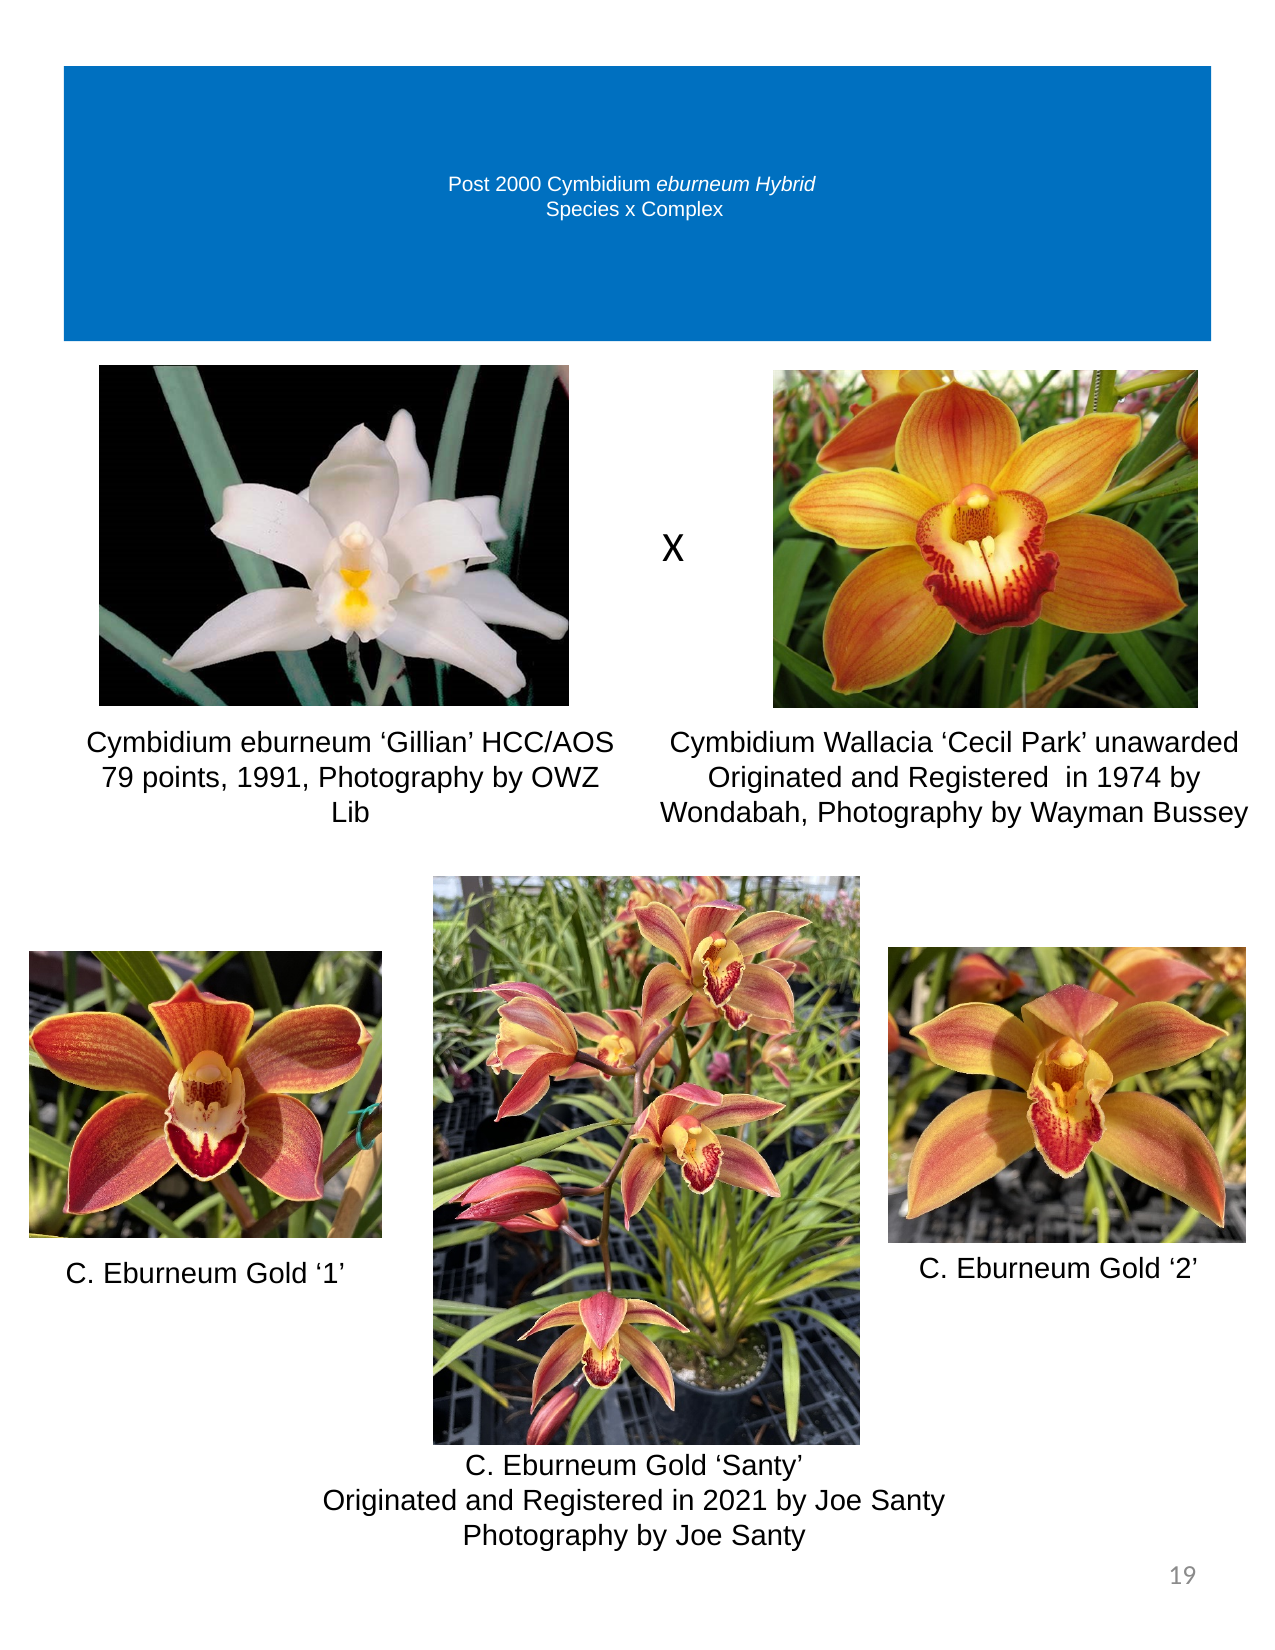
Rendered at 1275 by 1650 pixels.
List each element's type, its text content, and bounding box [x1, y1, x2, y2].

picture [773, 370, 1199, 708]
text_box Cymbidium Wallacia ‘Cecil Park’ unawarded Originated and Registered in 1974 by Wondabah, Photography by Wayman Bussey [634, 715, 1275, 836]
text_box X [647, 512, 700, 578]
picture [433, 876, 860, 1445]
text_box C. Eburneum Gold ‘2’ [865, 1242, 1252, 1292]
text_box C. Eburneum Gold ‘1’ [29, 1247, 382, 1297]
picture [99, 365, 569, 706]
text_box C. Eburneum Gold ‘Santy’ Originated and Registered in 2021 by Joe Santy Photography by Joe Santy [226, 1438, 1043, 1559]
picture [888, 946, 1246, 1243]
slide_number 19 [913, 1529, 1212, 1618]
picture [29, 950, 382, 1238]
text_box Cymbidium eburneum ‘Gillian’ HCC/AOS 79 points, 1991, Photography by OWZ Lib [63, 715, 634, 836]
title Post 2000 Cymbidium eburneum Hybrid Species x Complex [63, 66, 1212, 342]
